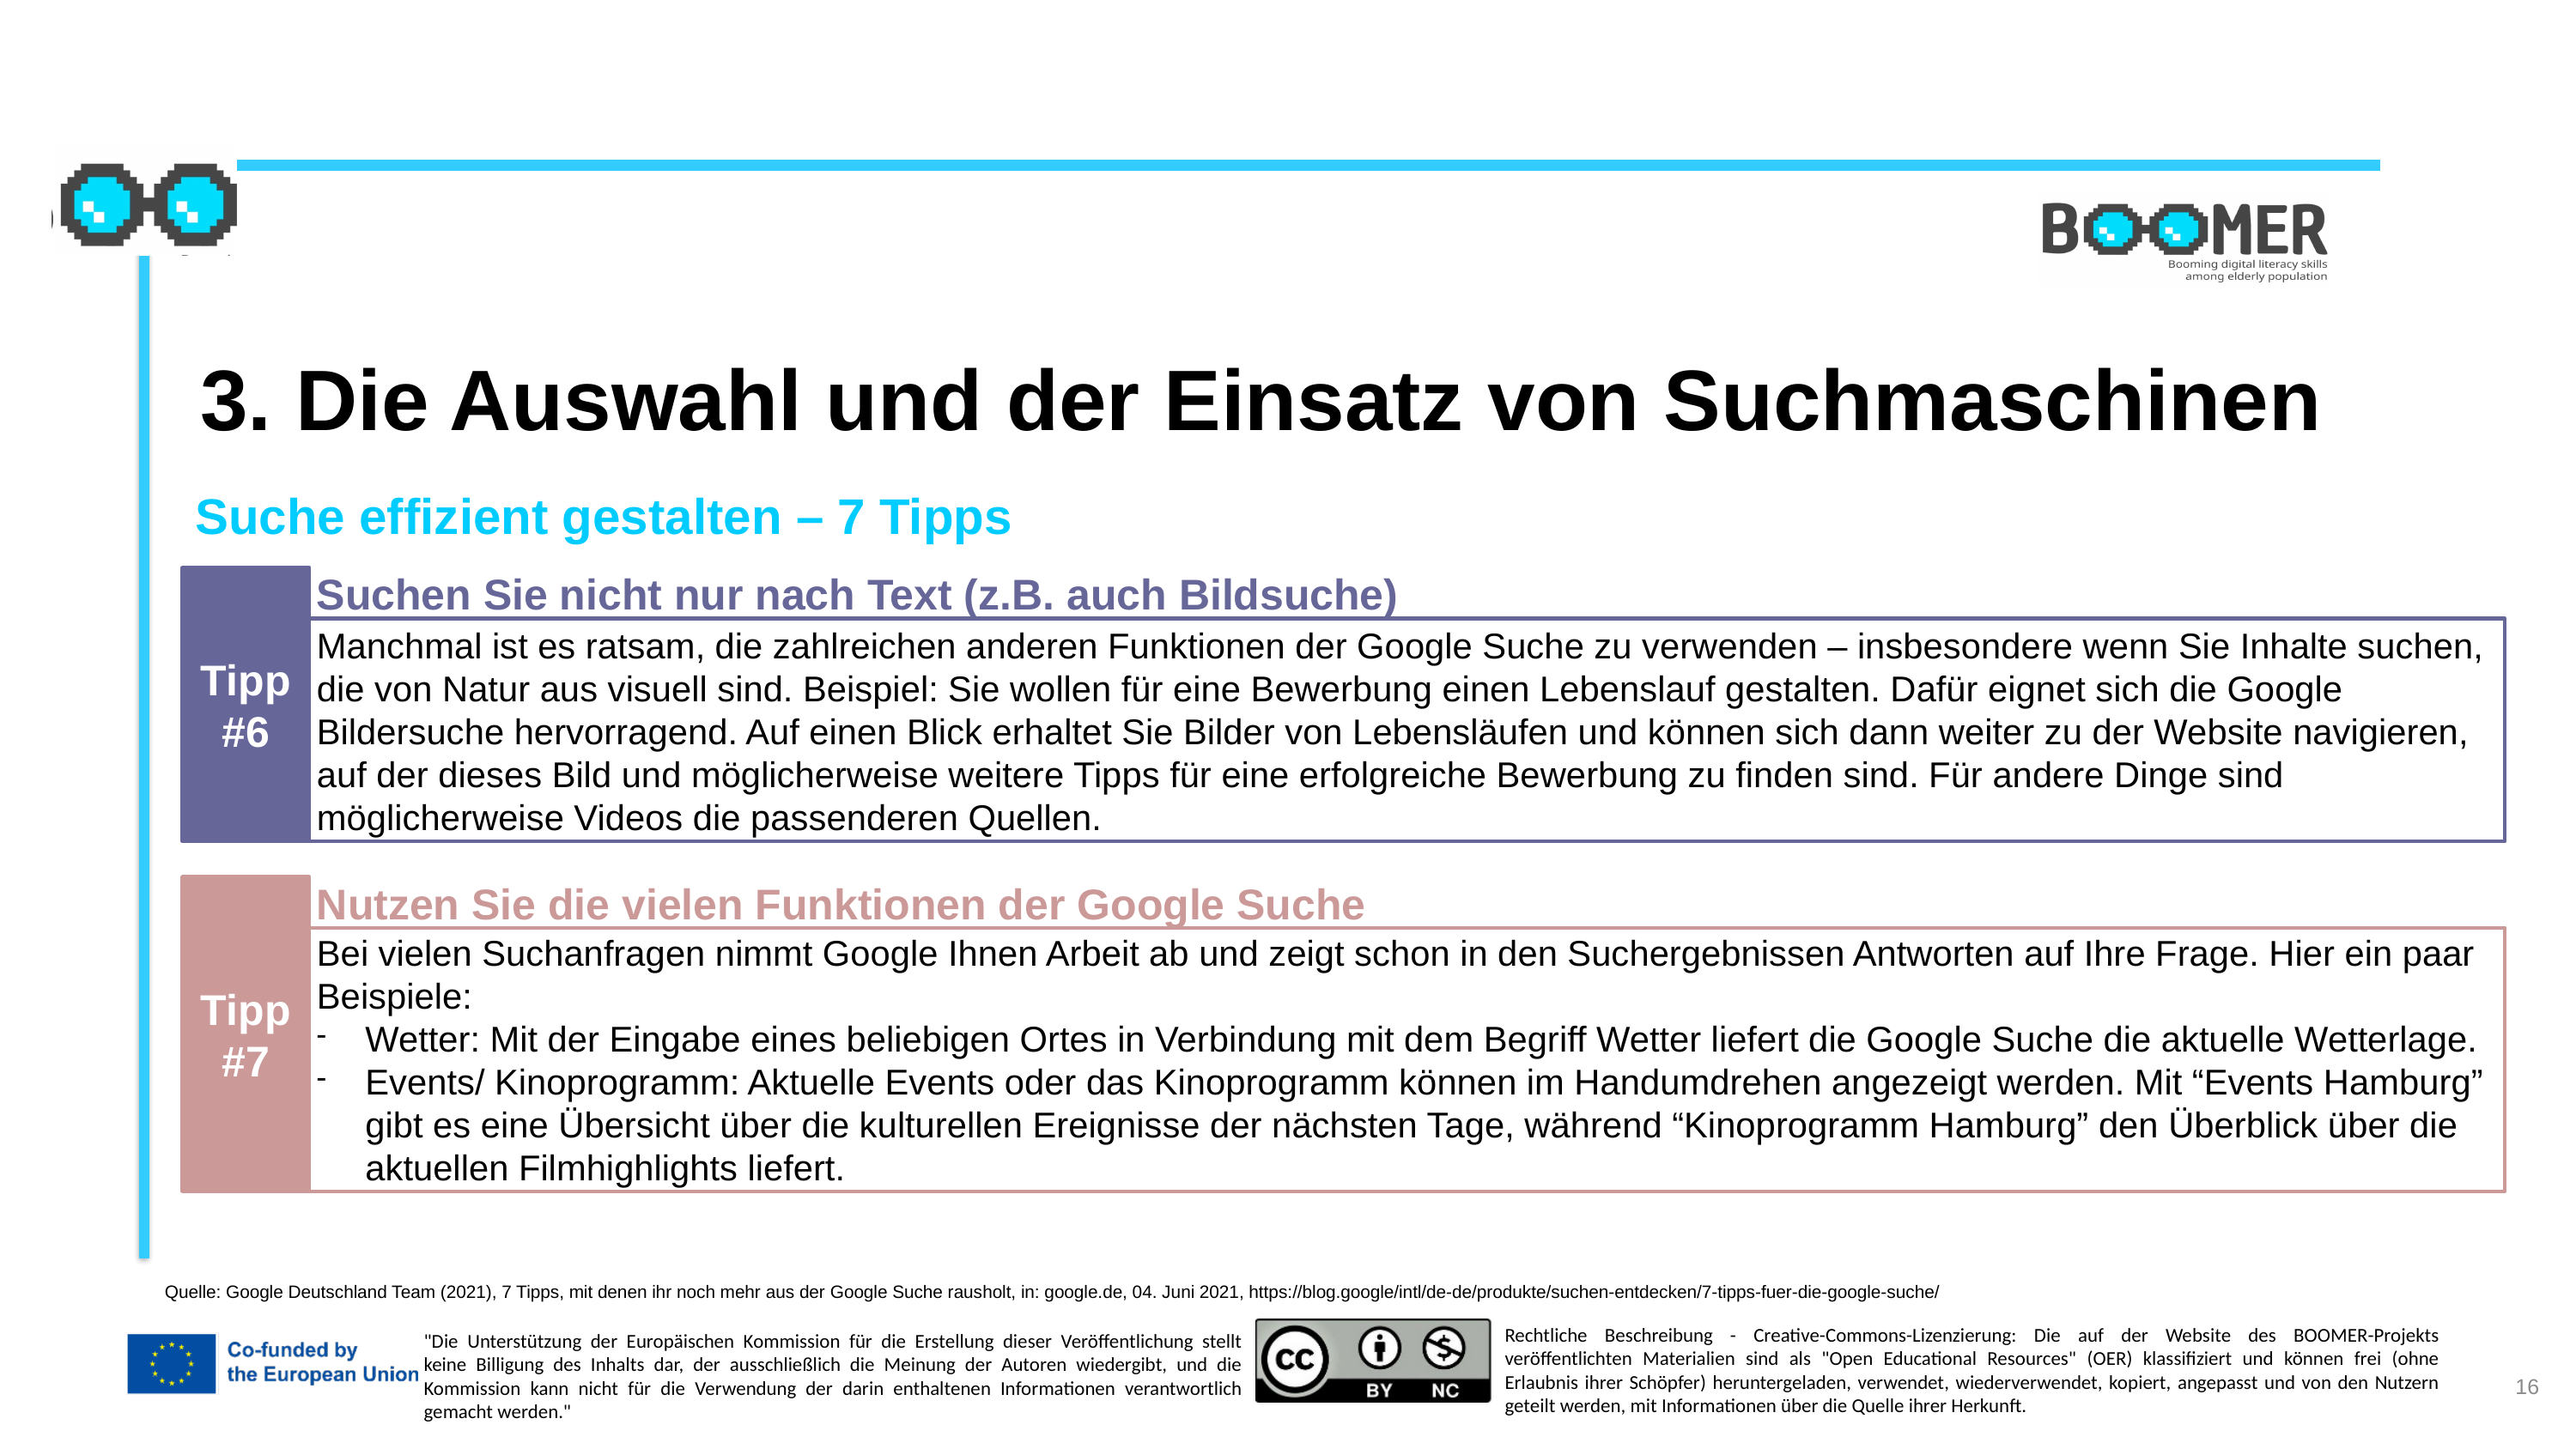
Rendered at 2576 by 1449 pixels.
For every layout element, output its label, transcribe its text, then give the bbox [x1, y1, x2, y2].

text_box Quelle: Google Deutschland Team (2021), 7 Tipps, mit denen ihr noch mehr aus der Google Suche rausholt, in: google.de, 04. Juni 2021, https://blog.google/intl/de-de/produkte/suchen-entdecken/7-tipps-fuer-die-google-suche/ [152, 1257, 2561, 1308]
text_box Suche effizient gestalten – 7 Tipps [182, 477, 2500, 551]
text_box 16 [1972, 1347, 2553, 1425]
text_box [182, 567, 2506, 842]
picture [435, 1386, 440, 1394]
picture [434, 1337, 440, 1346]
picture [1255, 1318, 1492, 1403]
picture [52, 142, 237, 256]
picture [124, 1331, 441, 1397]
picture [2038, 191, 2334, 288]
text_box 3. Die Auswahl und der Einsatz von Suchmaschinen [187, 337, 2506, 456]
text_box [182, 876, 2506, 1191]
